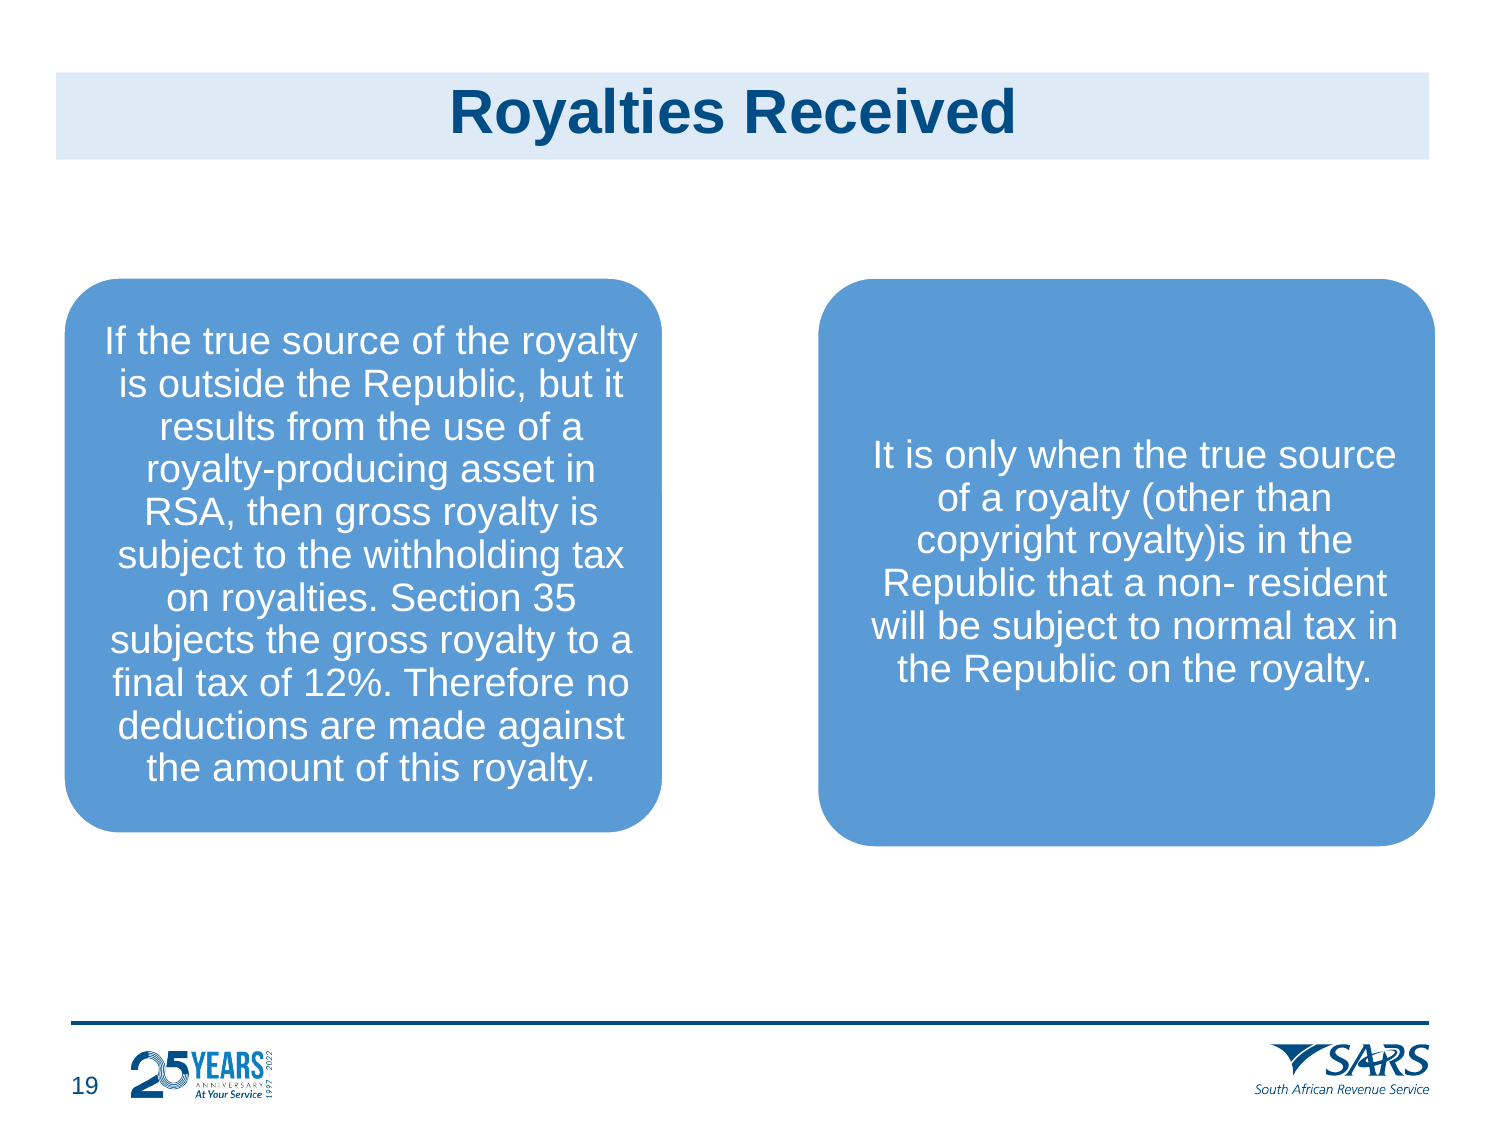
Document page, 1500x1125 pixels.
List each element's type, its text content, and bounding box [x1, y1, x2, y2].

title Royalties Received [56, 72, 1430, 160]
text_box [63, 213, 1437, 911]
picture [131, 1051, 272, 1098]
slide_number 18 [56, 1054, 126, 1115]
